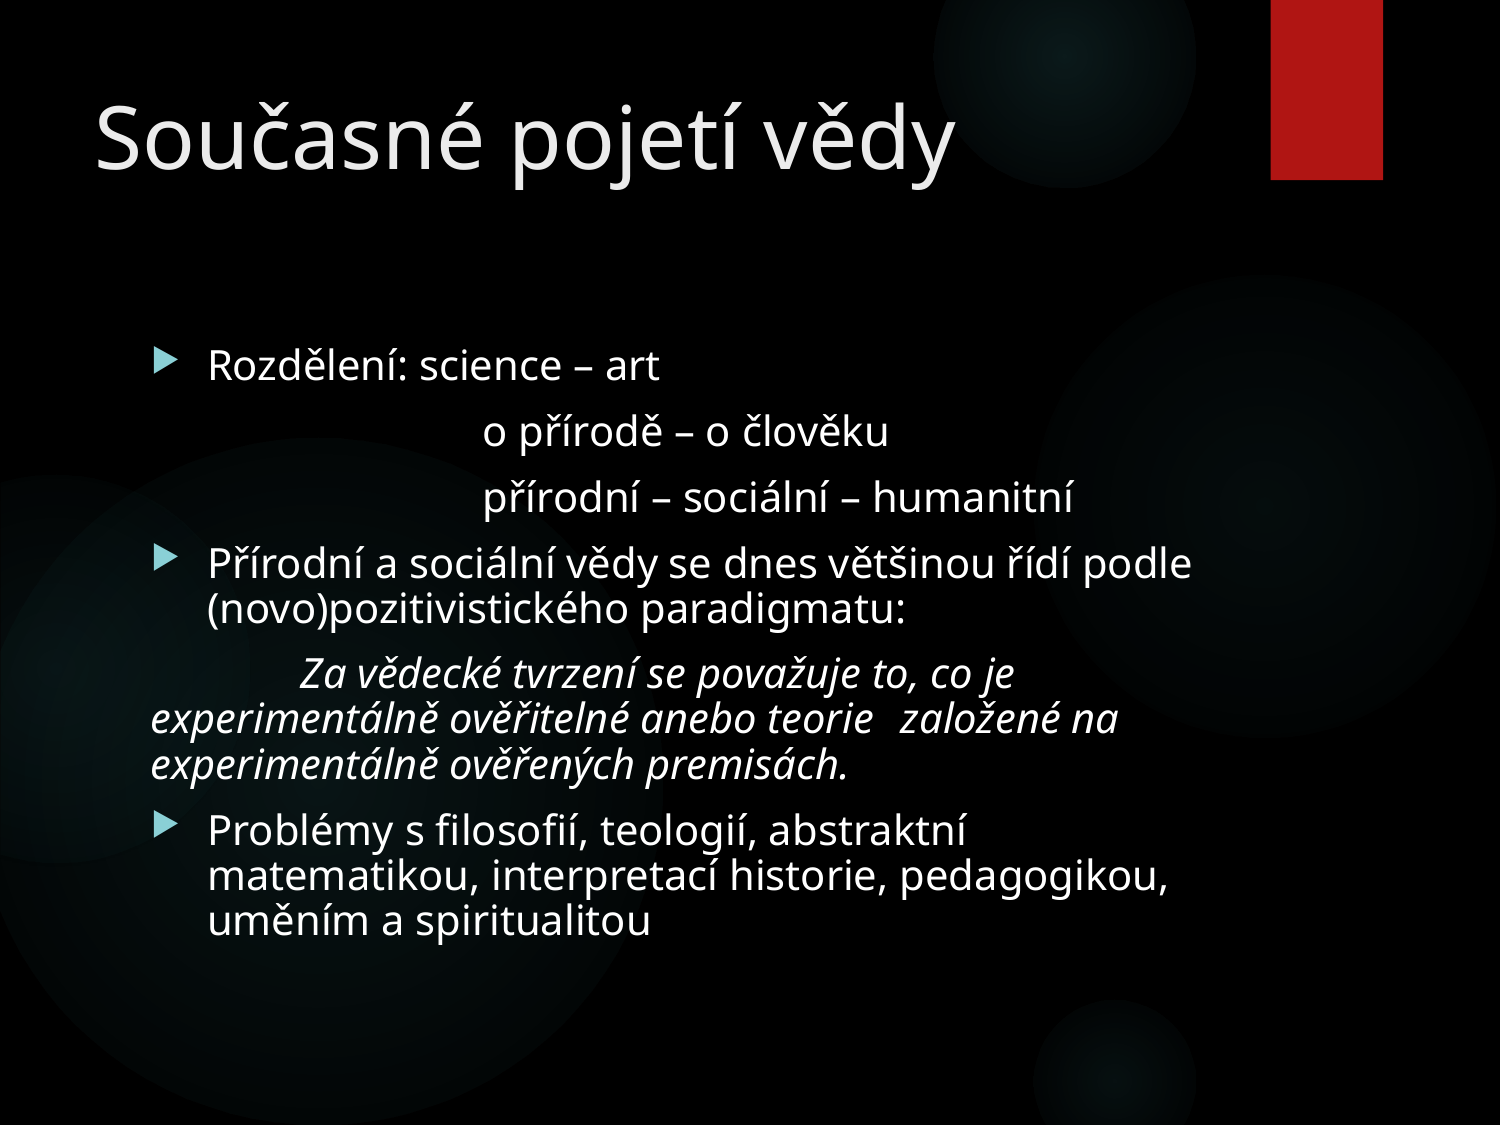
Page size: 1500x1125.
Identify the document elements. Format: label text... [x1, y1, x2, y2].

title Současné pojetí vědy [79, 74, 1237, 304]
list Rozdělení: science – art o přírodě – o člověku přírodní – sociální – humanitní Přírodní a sociální vědy se dnes většinou řídí podle (novo)pozitivistického paradigmatu: Za vědecké tvrzení se považuje to, co je experimentálně ověřitelné anebo teorie založené na experimentálně ověřených premisách. Problémy s filosofií, teologií, abstraktní matematikou, interpretací historie, pedagogikou, uměním a spiritualitou [135, 336, 1237, 1025]
